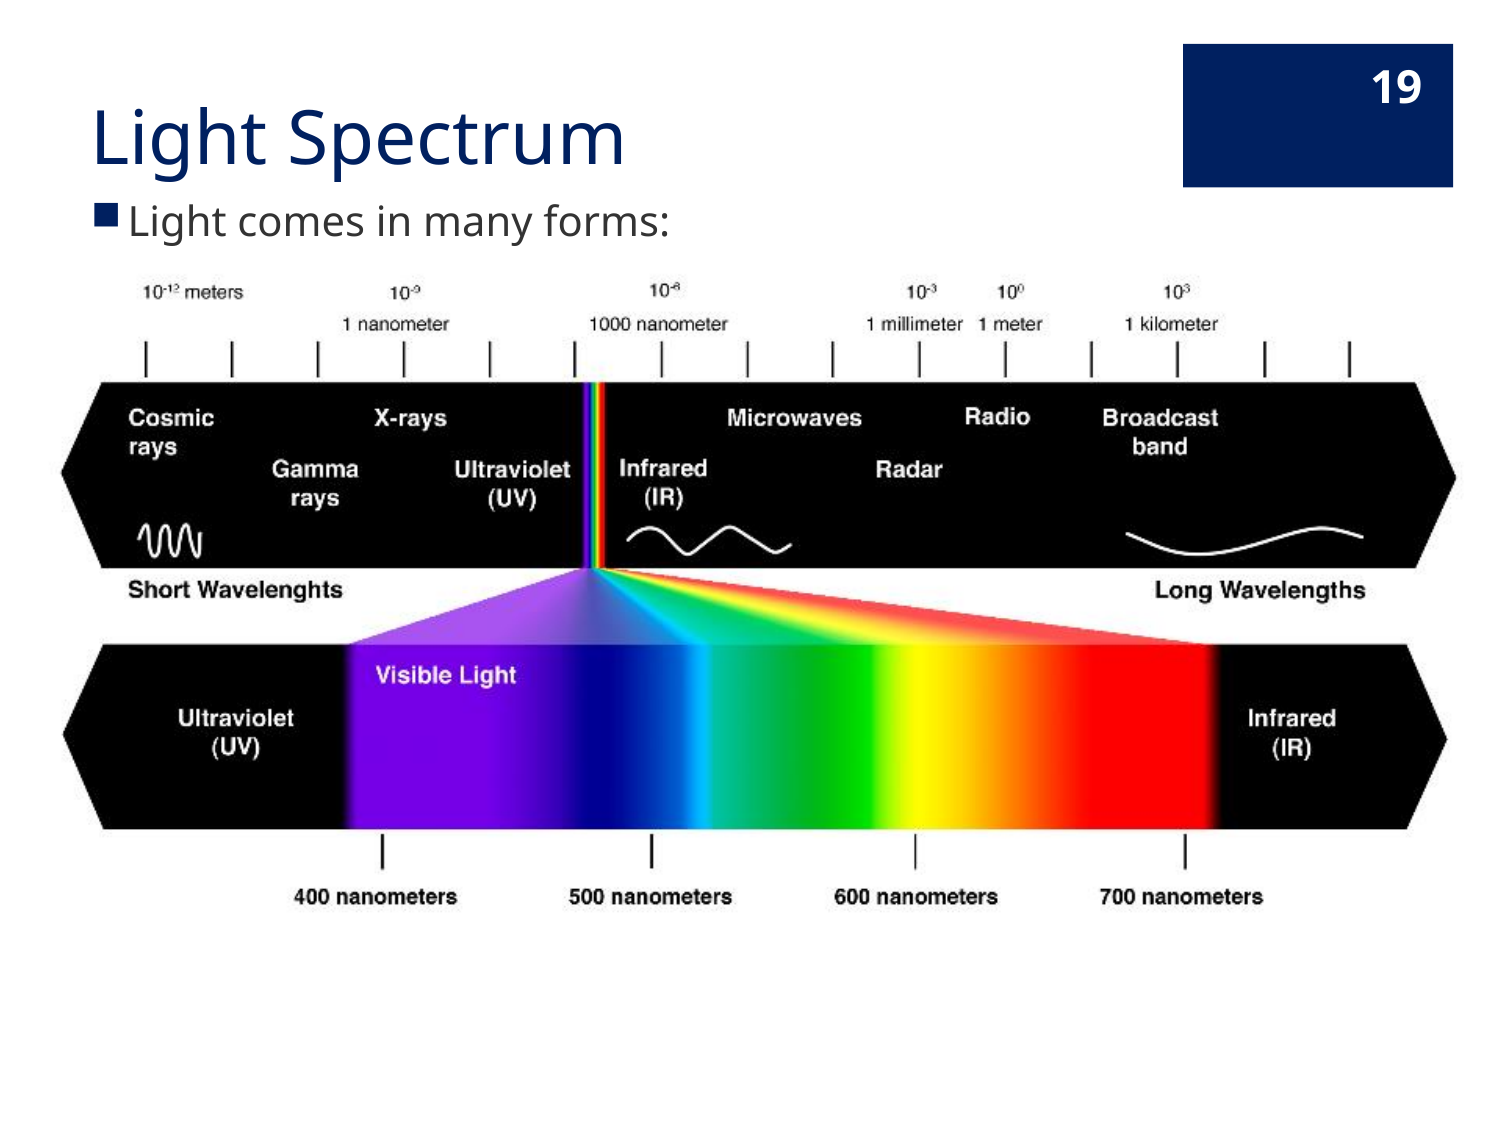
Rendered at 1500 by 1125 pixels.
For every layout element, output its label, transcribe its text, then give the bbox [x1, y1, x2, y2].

list Light comes in many forms: [74, 187, 1463, 261]
title Light Spectrum [74, 37, 1143, 187]
picture [36, 261, 1479, 951]
slide_number 19 [1354, 59, 1438, 119]
